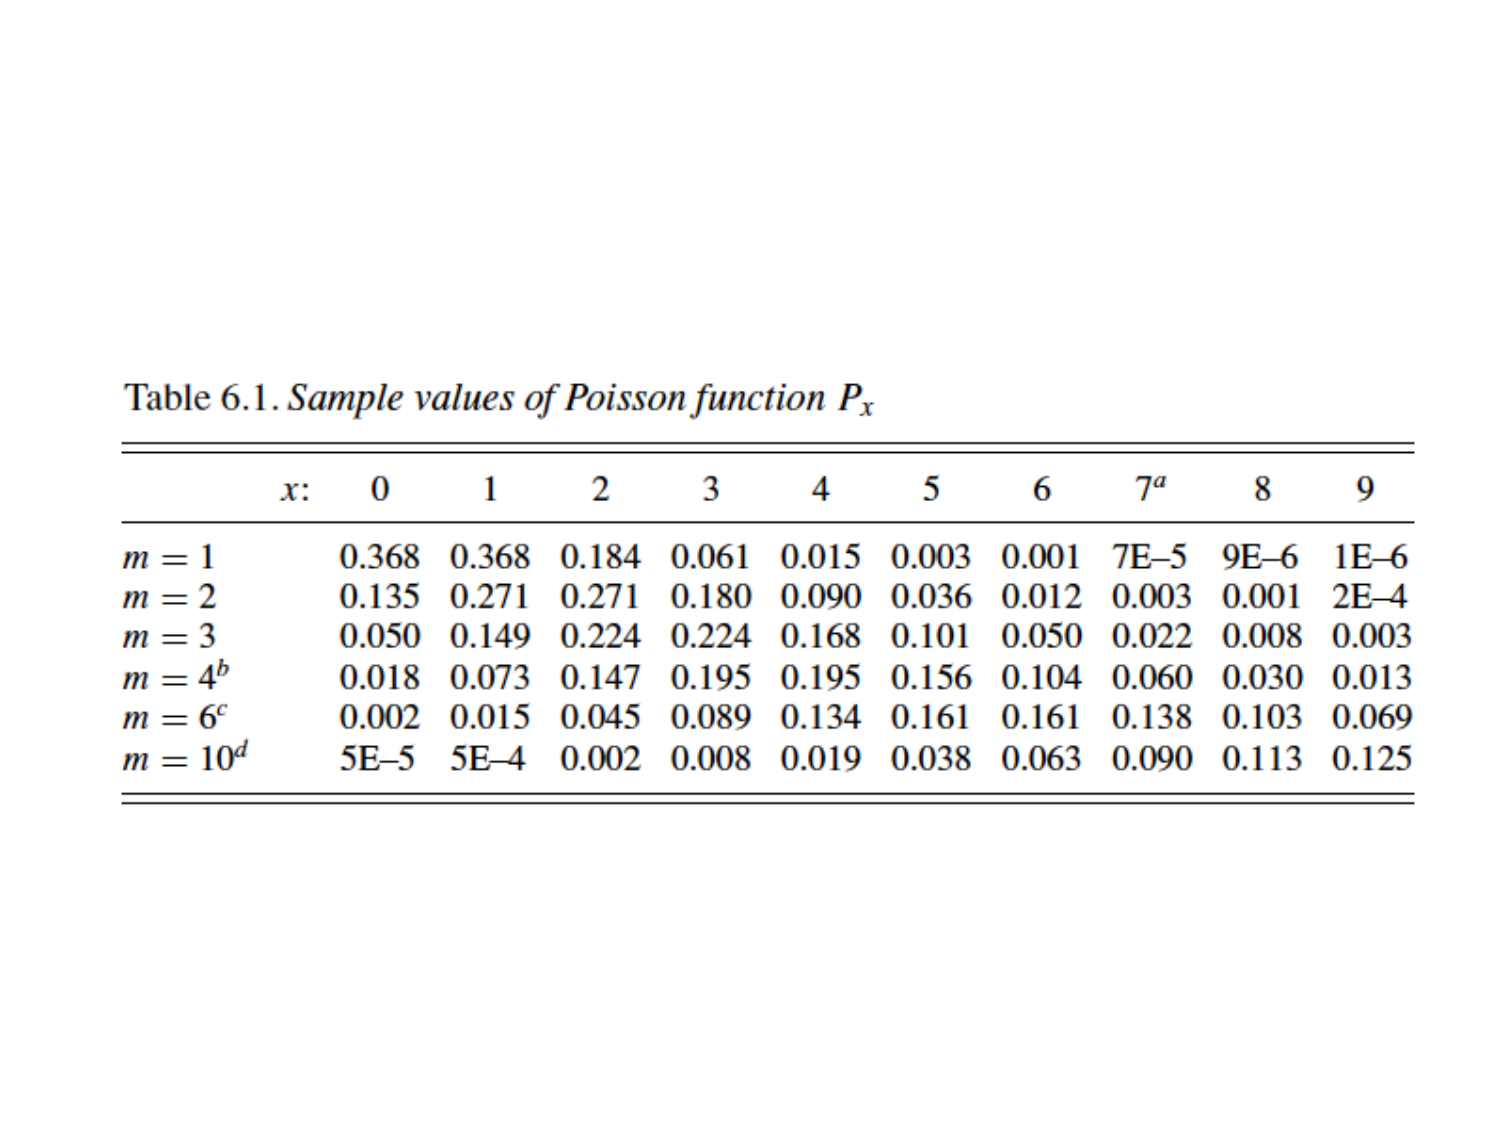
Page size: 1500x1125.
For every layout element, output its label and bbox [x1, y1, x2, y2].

picture [74, 354, 1463, 814]
